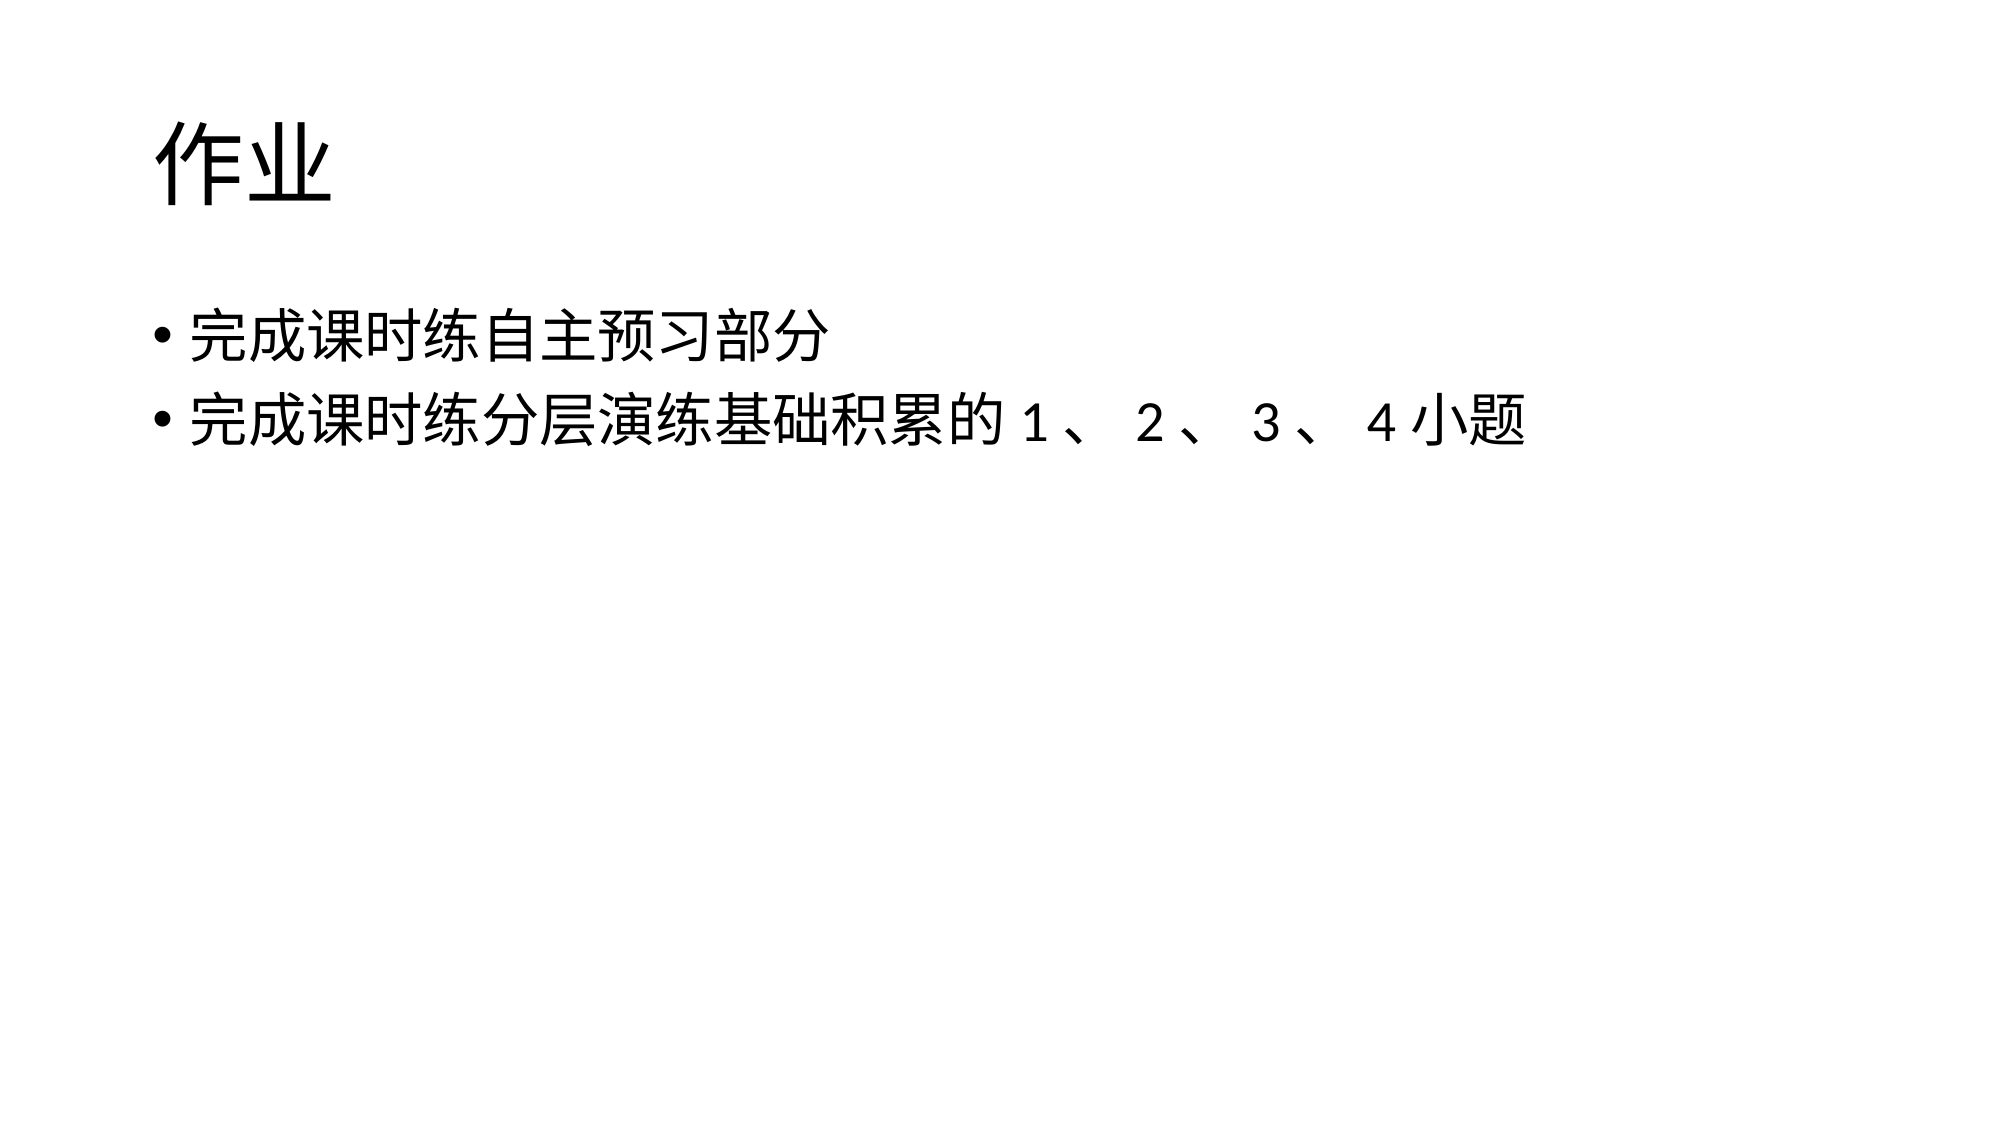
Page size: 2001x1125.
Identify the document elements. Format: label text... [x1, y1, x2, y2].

list 完成课时练自主预习部分 完成课时练分层演练基础积累的1、2、3、4小题 [137, 299, 1863, 1014]
title 作业 [137, 59, 1863, 278]
